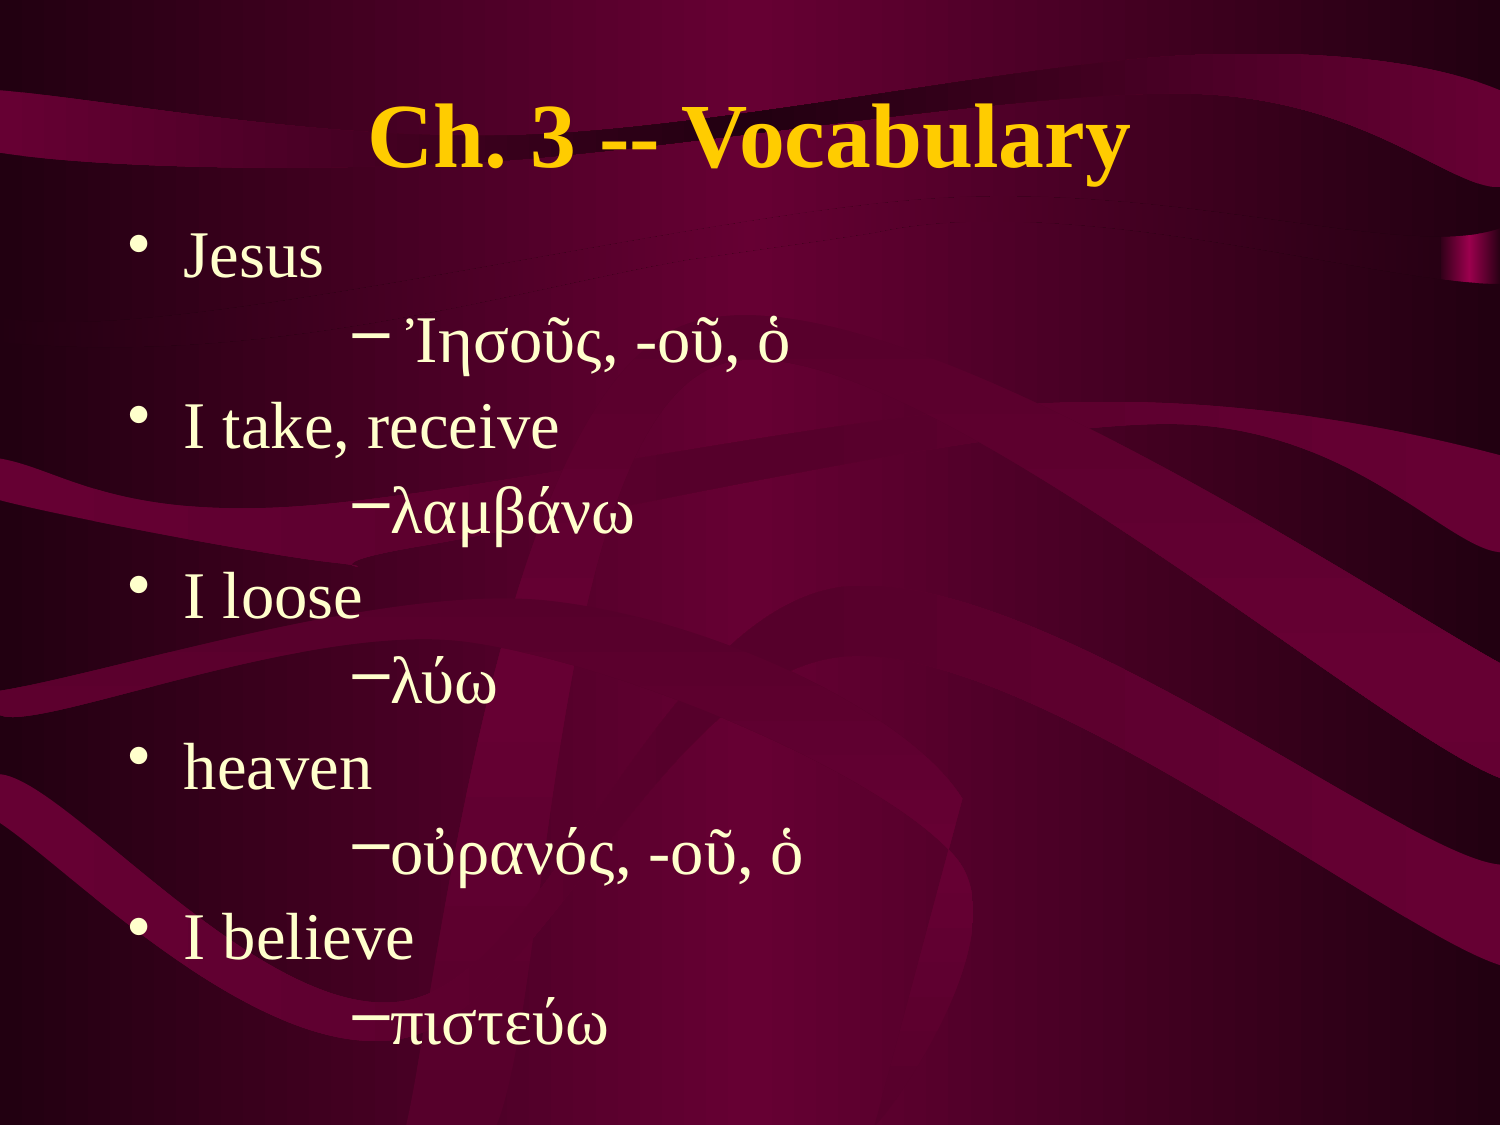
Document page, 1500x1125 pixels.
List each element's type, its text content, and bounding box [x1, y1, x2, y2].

list Jesus Ἰησοῦς, -οῦ, ὁ I take, receive λαμβάνω I loose λύω heaven οὐρανός, -οῦ, ὁ I believe πιστεύω [112, 212, 1388, 1100]
title Ch. 3 -- Vocabulary [112, 37, 1388, 212]
